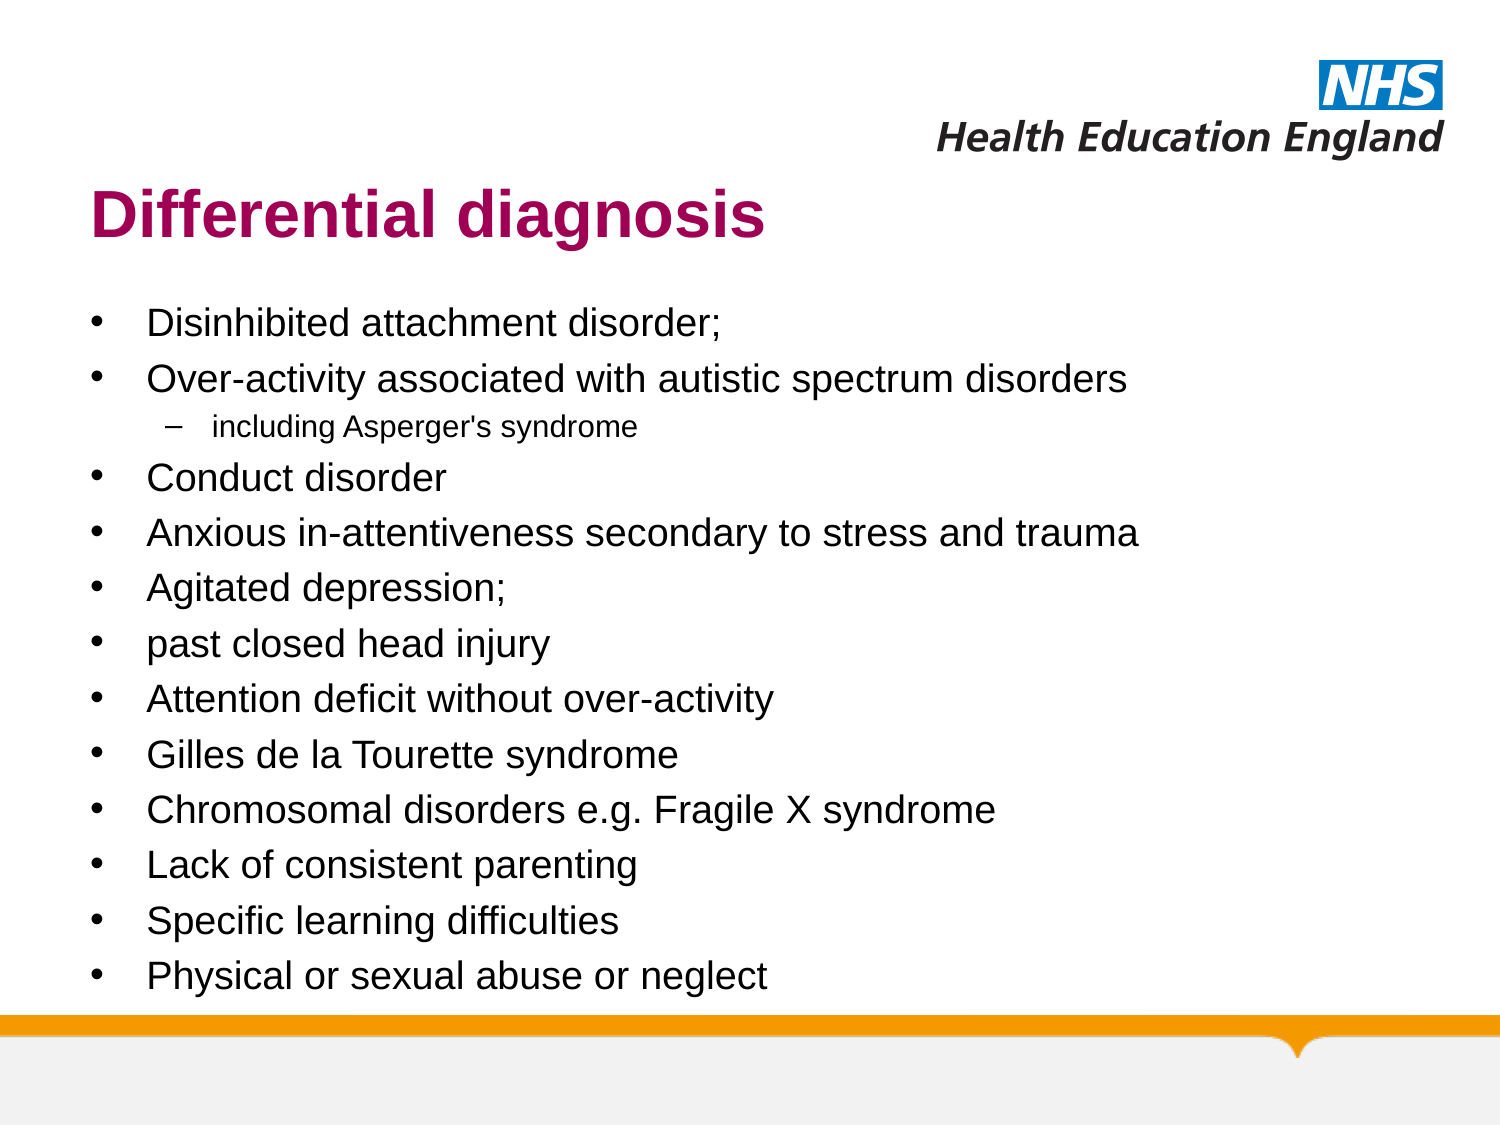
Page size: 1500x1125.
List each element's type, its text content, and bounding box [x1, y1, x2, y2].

list Disinhibited attachment disorder; Over-activity associated with autistic spectrum disorders including Asperger's syndrome Conduct disorder Anxious in-attentiveness secondary to stress and trauma Agitated depression; past closed head injury Attention deficit without over-activity Gilles de la Tourette syndrome Chromosomal disorders e.g. Fragile X syndrome Lack of consistent parenting Specific learning difficulties Physical or sexual abuse or neglect [75, 289, 1425, 988]
picture [936, 59, 1445, 161]
title Differential diagnosis [75, 163, 1425, 257]
